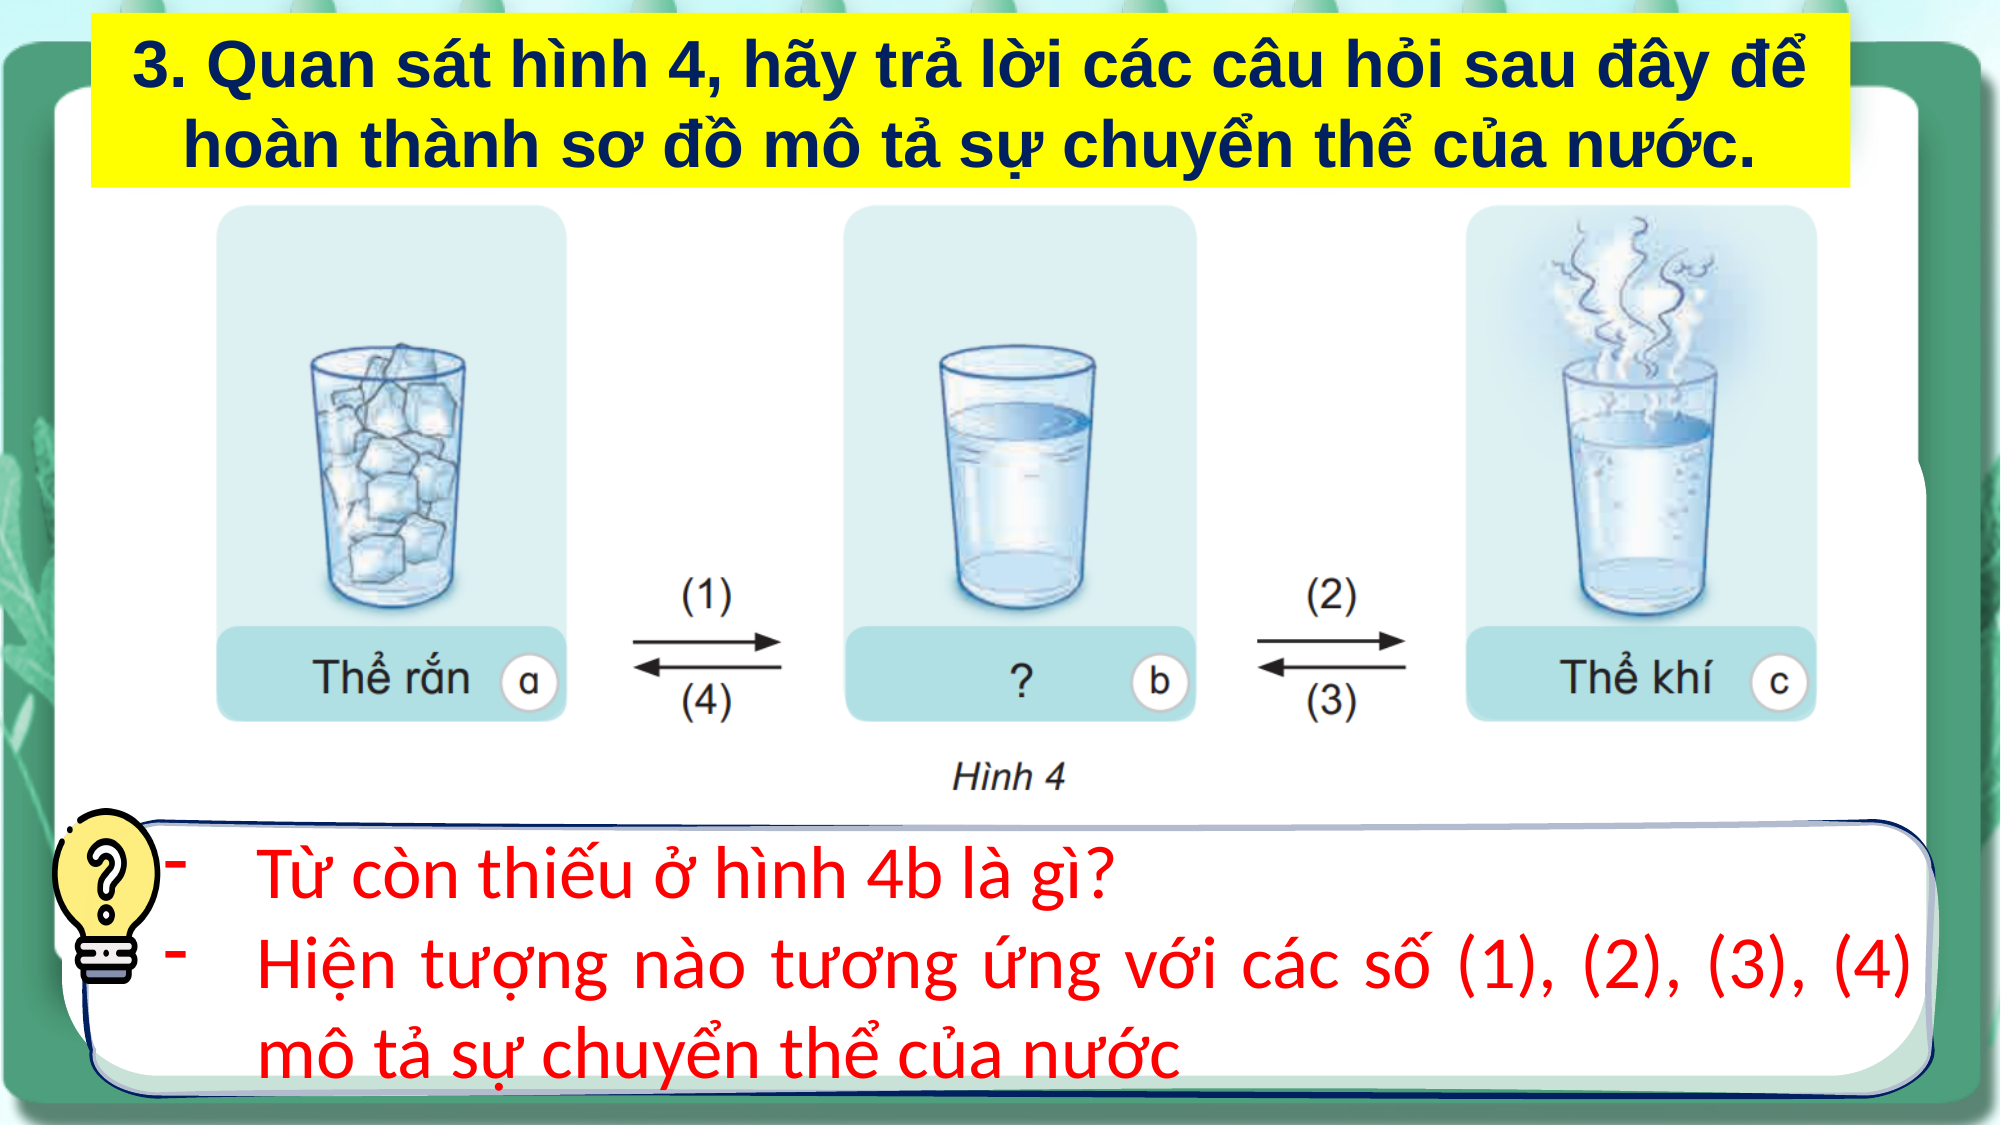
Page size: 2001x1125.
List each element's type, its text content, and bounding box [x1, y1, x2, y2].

text_box 3. Quan sát hình 4, hãy trả lời các câu hỏi sau đây để hoàn thành sơ đồ mô tả sự chuyển thể của nước. [91, 12, 1851, 188]
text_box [33, 808, 1932, 1096]
picture [0, 0, 2001, 1125]
